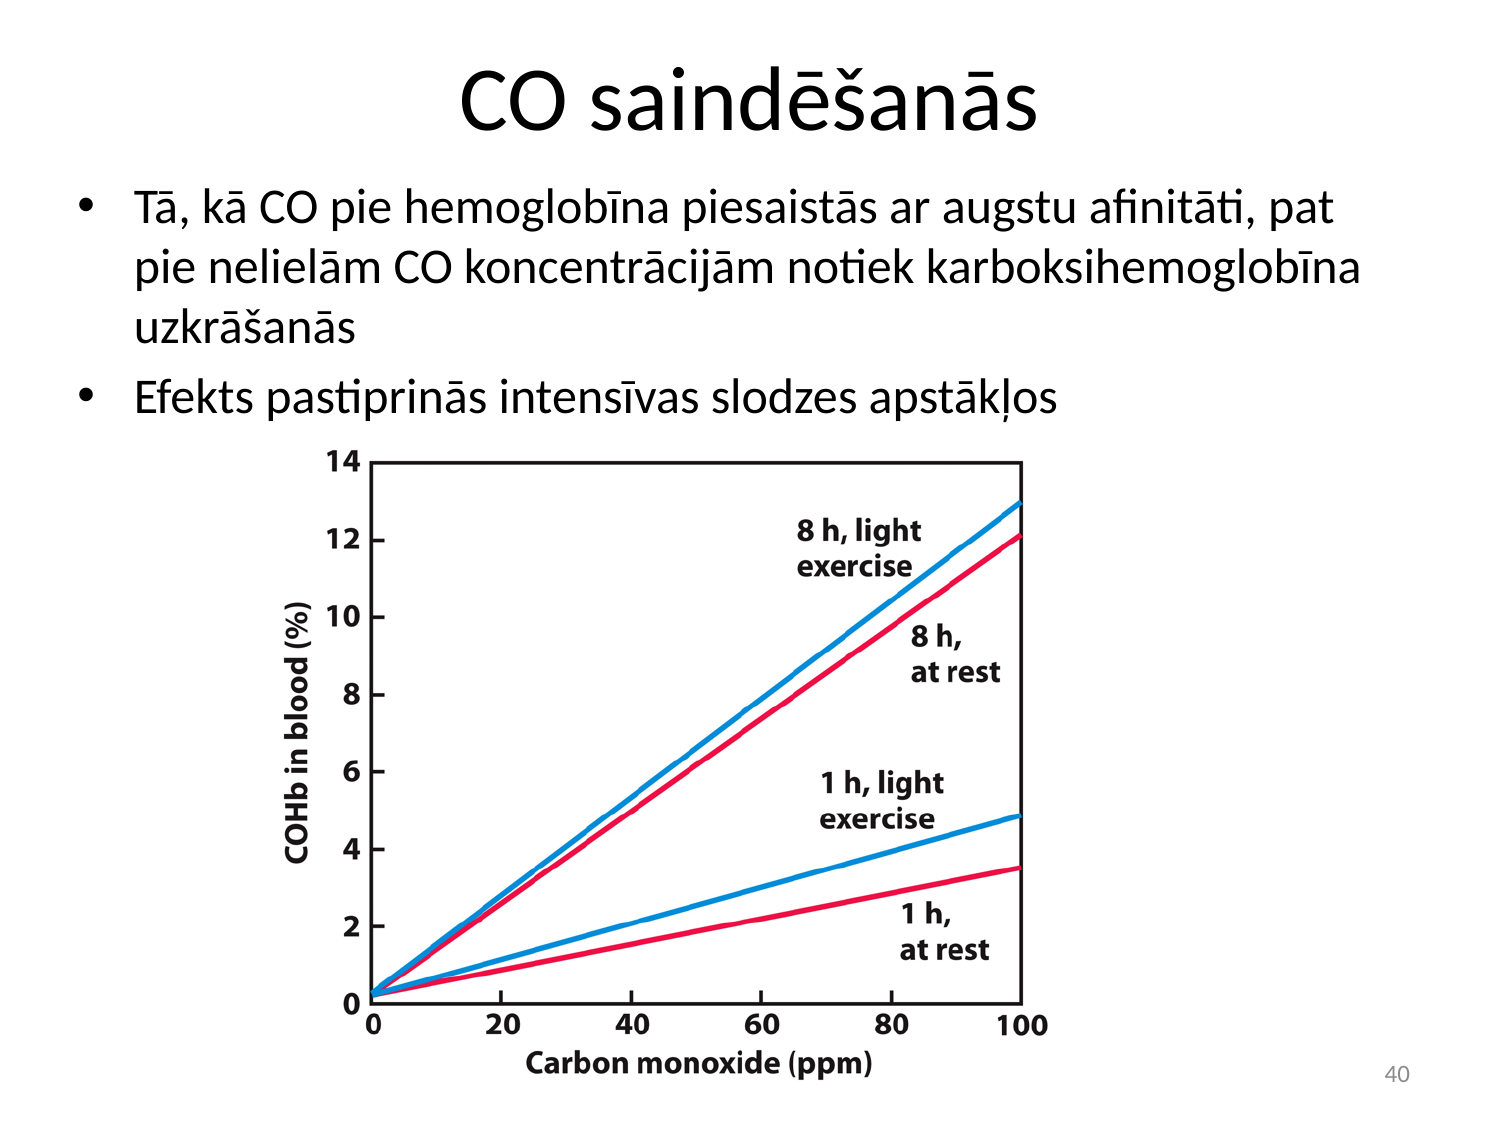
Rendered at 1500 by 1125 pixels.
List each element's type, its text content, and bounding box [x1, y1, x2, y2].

picture [274, 437, 1053, 1085]
slide_number 40 [1074, 1042, 1425, 1103]
list Tā, kā CO pie hemoglobīna piesaistās ar augstu afinitāti, pat pie nelielām CO koncentrācijām notiek karboksihemoglobīna uzkrāšanās Efekts pastiprinās intensīvas slodzes apstākļos [62, 166, 1413, 909]
title CO saindēšanās [75, 0, 1425, 188]
